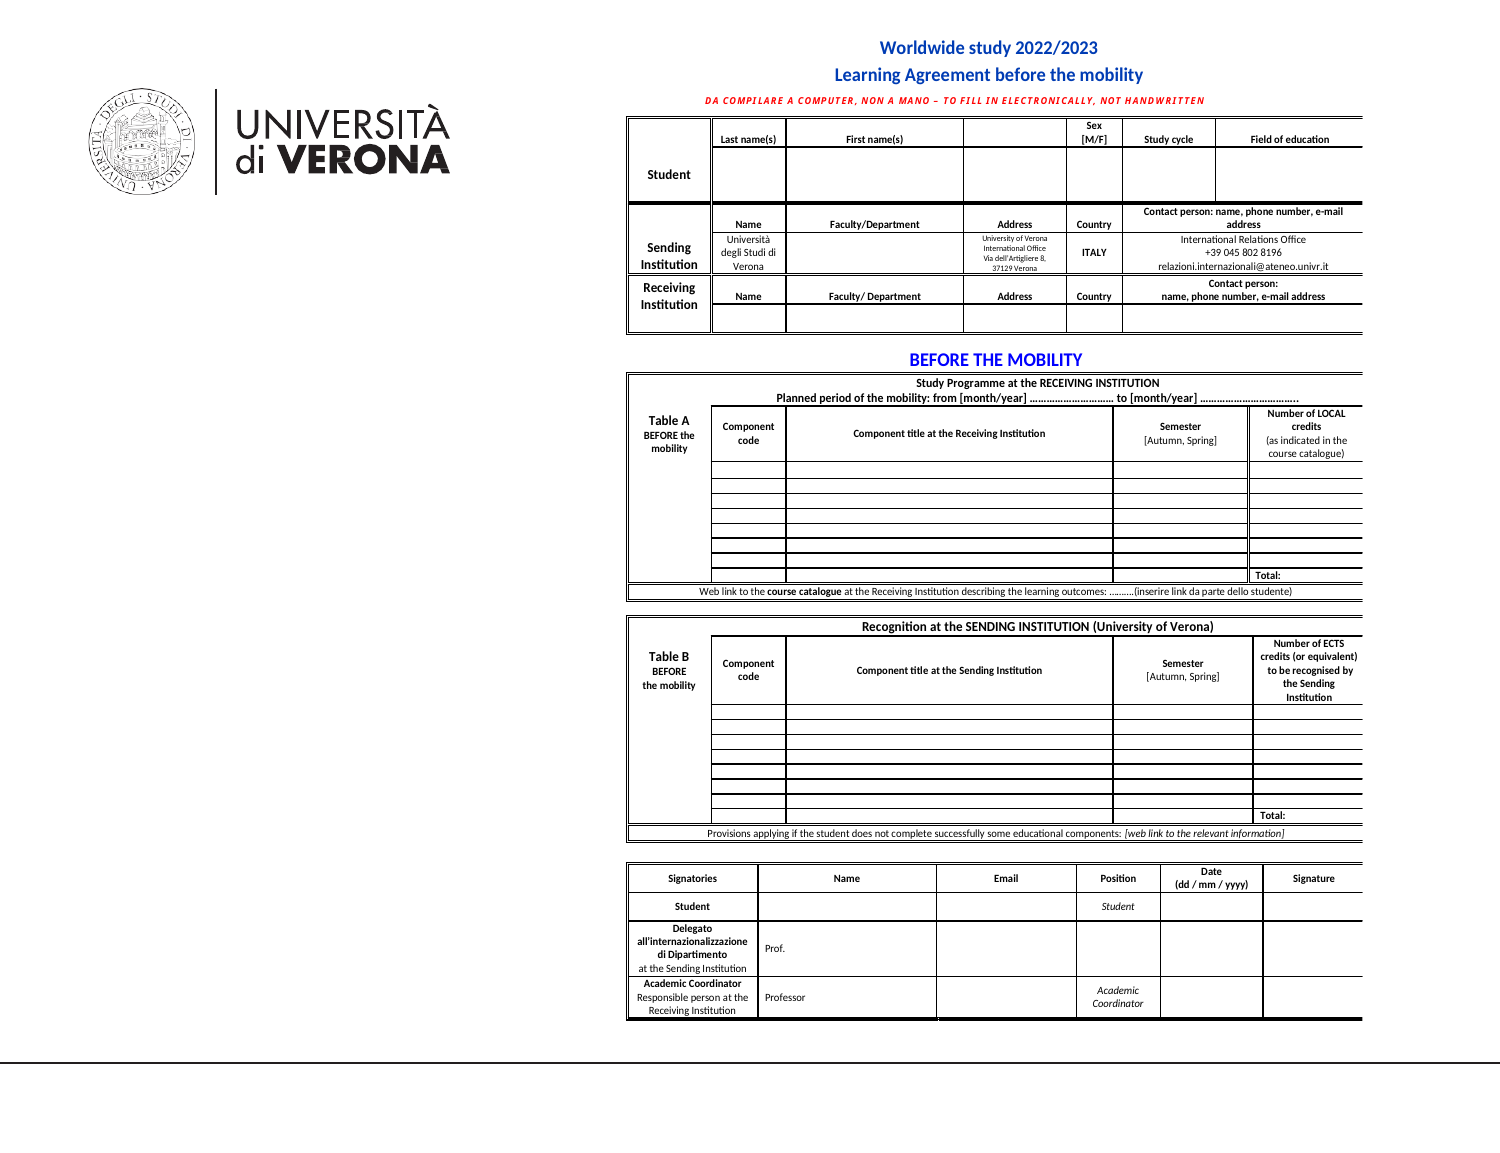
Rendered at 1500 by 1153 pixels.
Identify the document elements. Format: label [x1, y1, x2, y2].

picture [88, 88, 195, 195]
text_box [599, 35, 1363, 1044]
